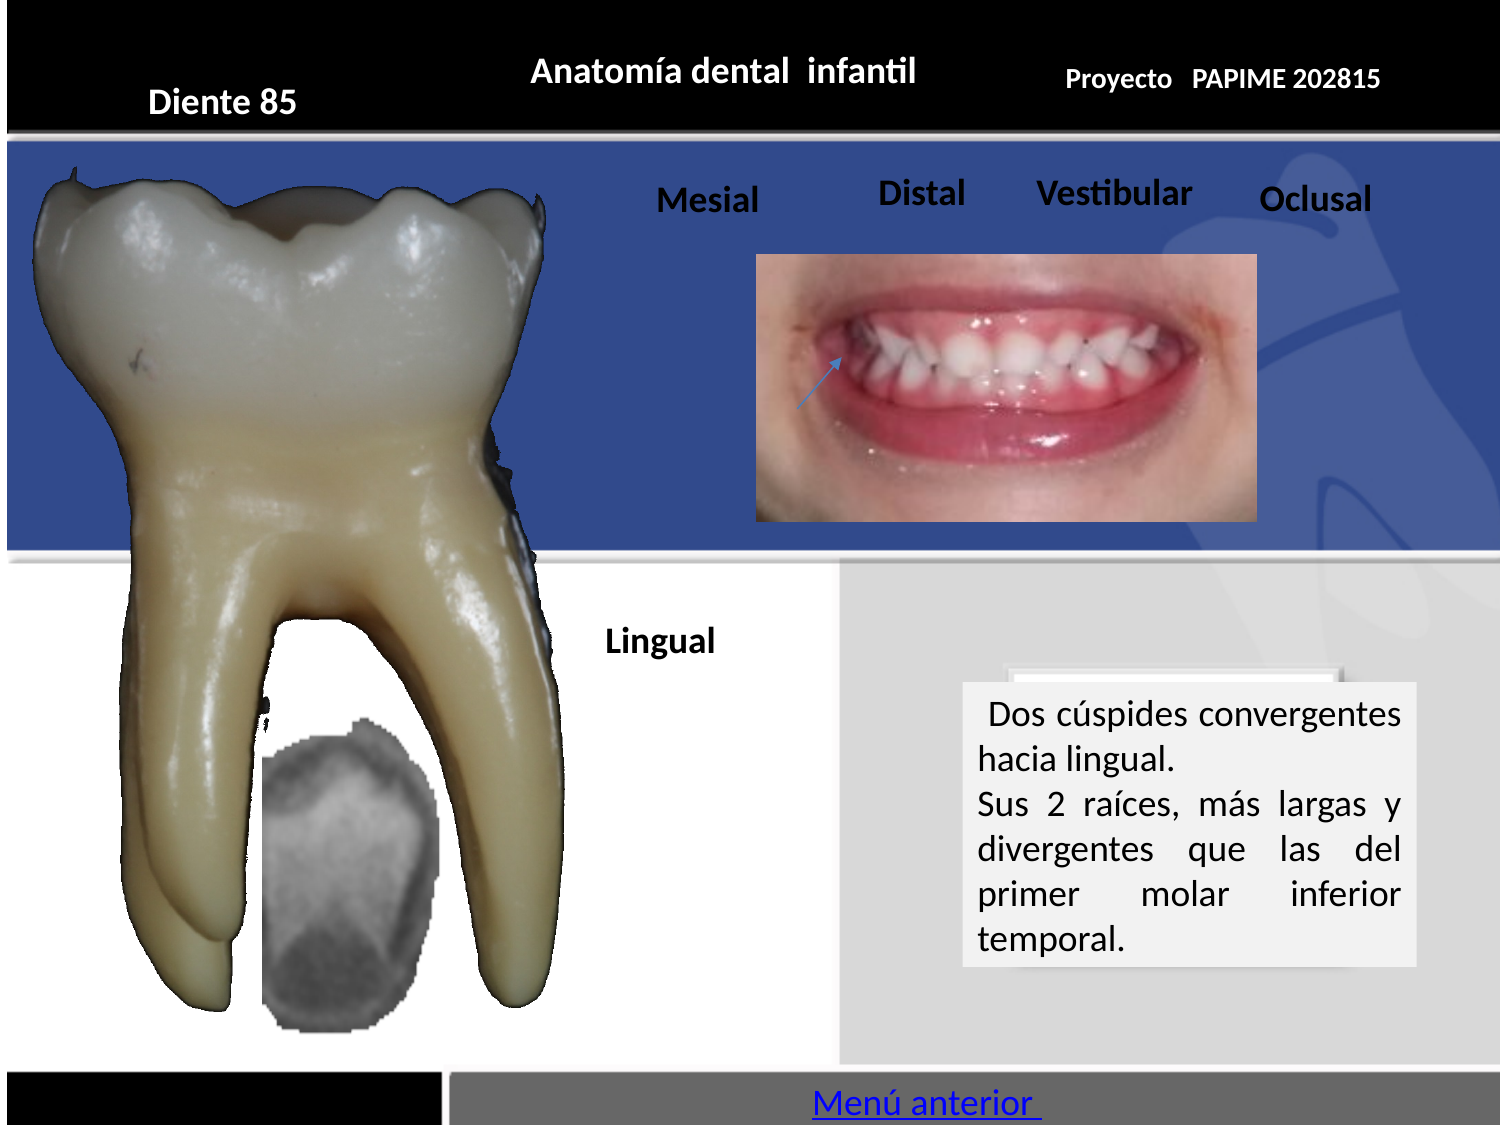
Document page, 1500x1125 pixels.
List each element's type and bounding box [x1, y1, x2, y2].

text_box [755, 253, 1258, 523]
text_box [25, 69, 582, 1039]
picture [7, 0, 1500, 1125]
